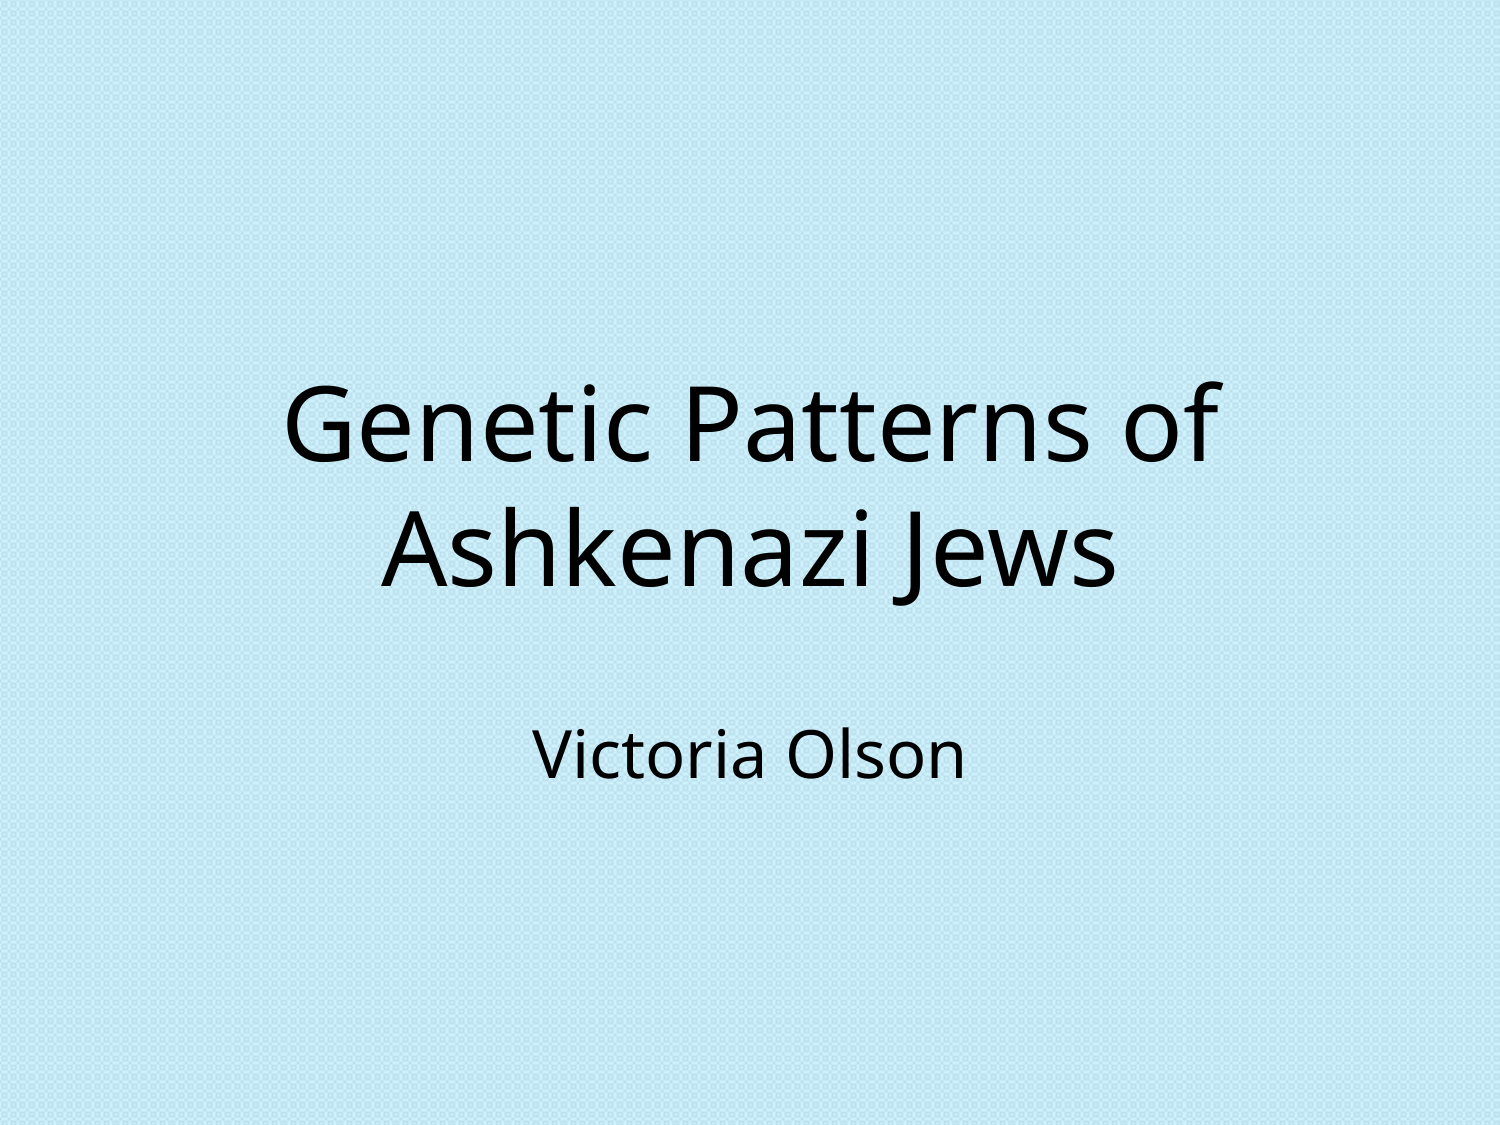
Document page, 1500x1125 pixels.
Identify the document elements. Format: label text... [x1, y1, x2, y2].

list Genetic Patterns of Ashkenazi Jews Victoria Olson [75, 350, 1413, 1005]
